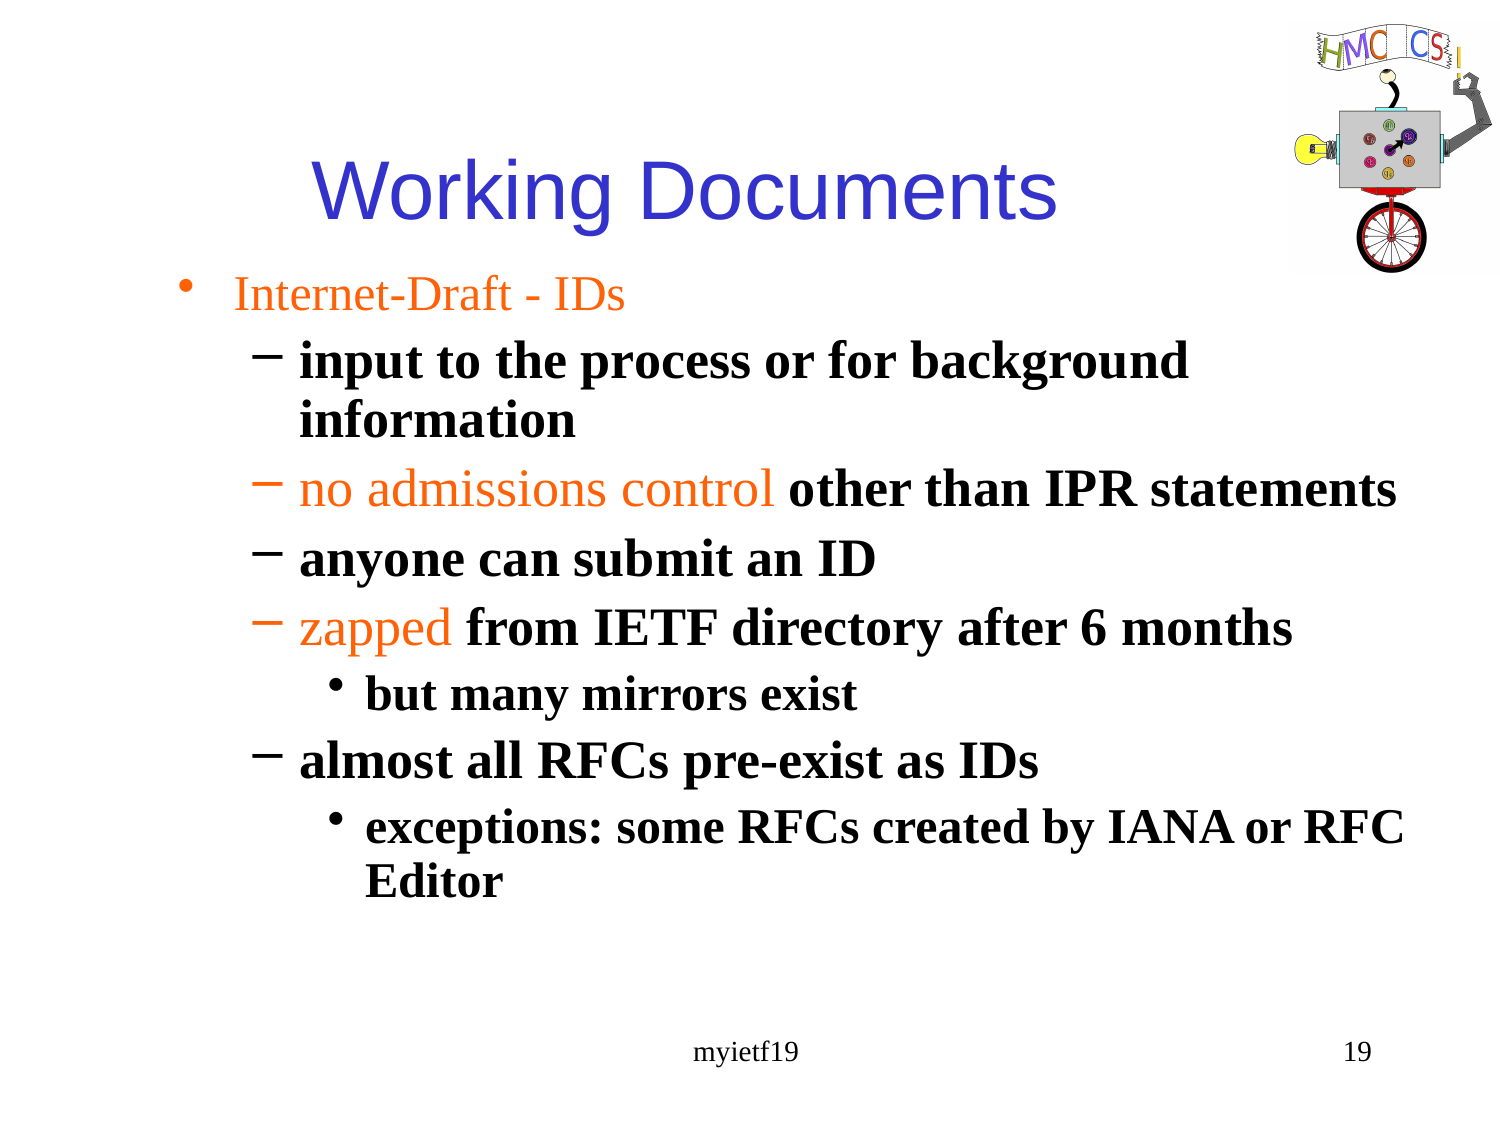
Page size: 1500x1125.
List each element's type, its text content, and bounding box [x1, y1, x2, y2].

list Internet-Draft - IDs input to the process or for background information no admissions control other than IPR statements anyone can submit an ID zapped from IETF directory after 6 months but many mirrors exist almost all RFCs pre-exist as IDs exceptions: some RFCs created by IANA or RFC Editor [162, 259, 1450, 1000]
title Working Documents [97, 90, 1274, 282]
slide_number 19 [1074, 1024, 1388, 1101]
footer myietf19 [512, 1024, 988, 1101]
picture [1289, 19, 1500, 274]
